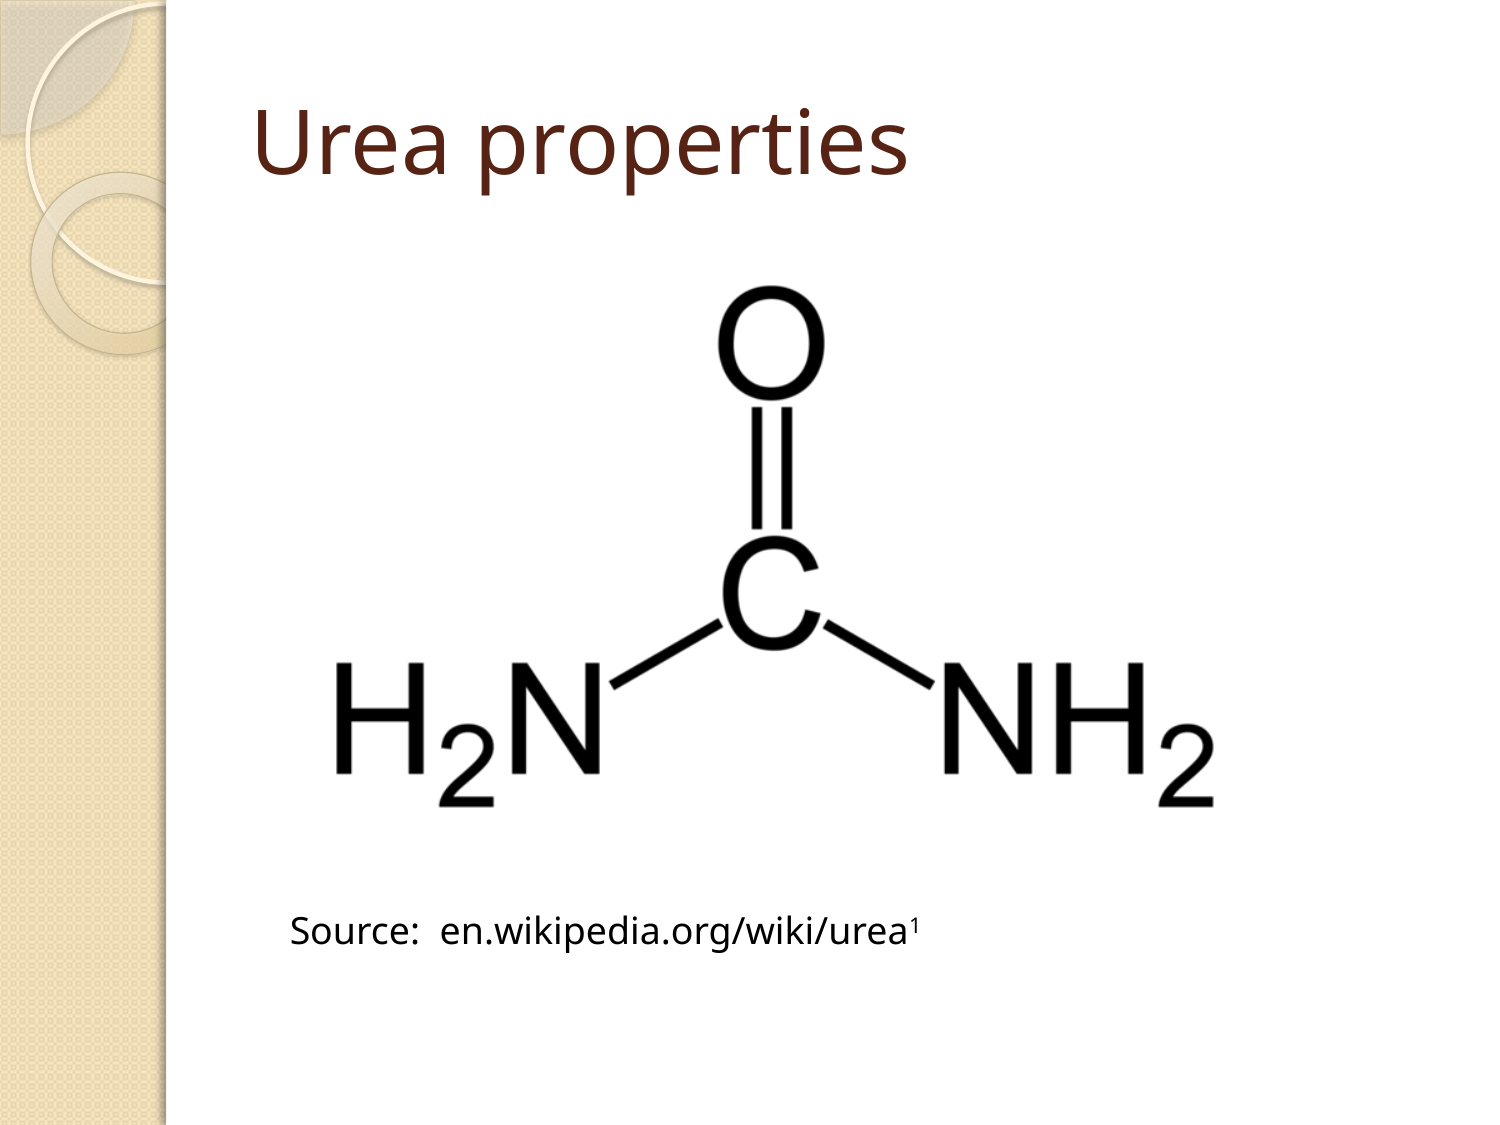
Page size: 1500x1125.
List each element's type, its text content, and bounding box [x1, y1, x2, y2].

text_box Source: en.wikipedia.org/wiki/urea1 [274, 899, 1250, 960]
title Urea properties [235, 45, 1466, 233]
picture [274, 224, 1276, 869]
